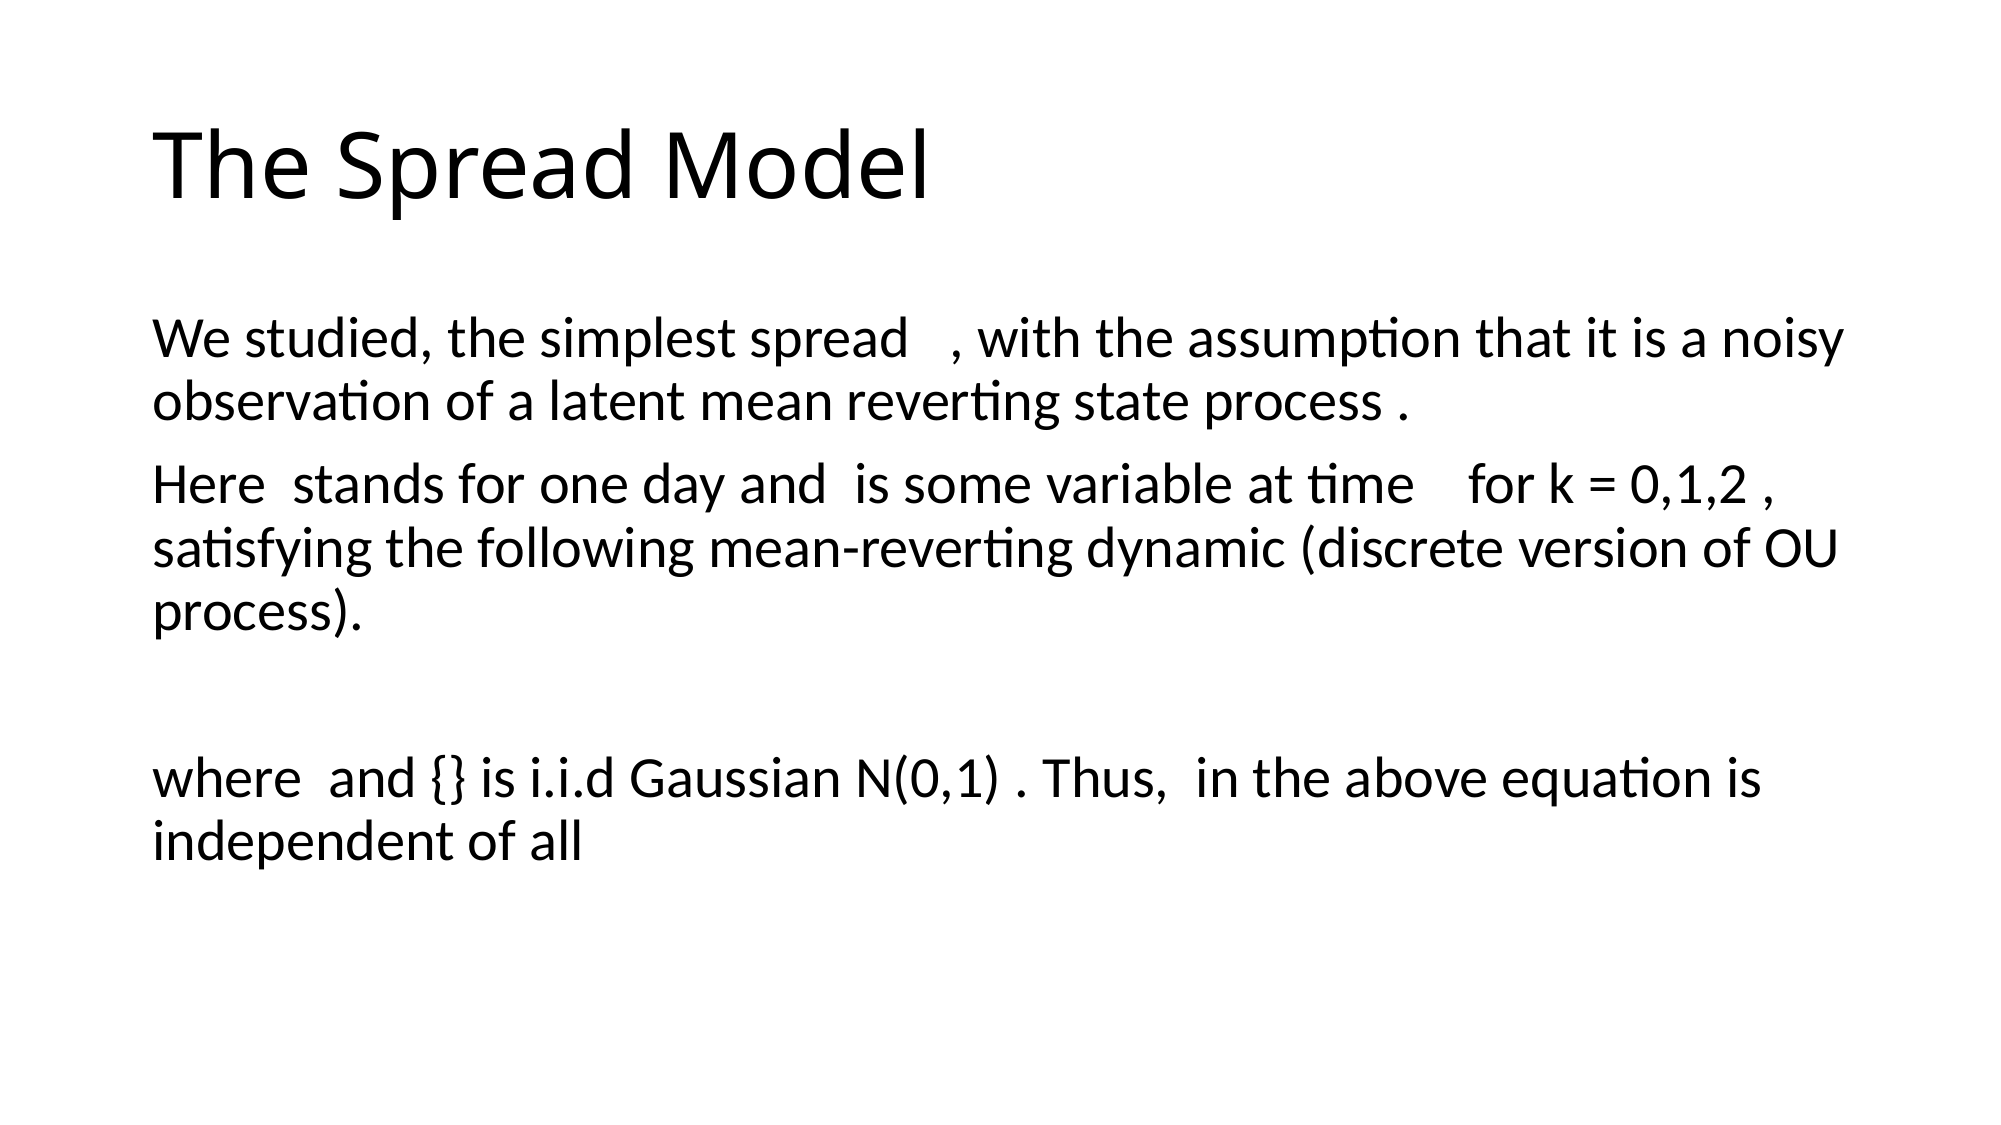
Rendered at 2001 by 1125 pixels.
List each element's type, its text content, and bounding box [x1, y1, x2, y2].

title The Spread Model [137, 59, 1863, 278]
